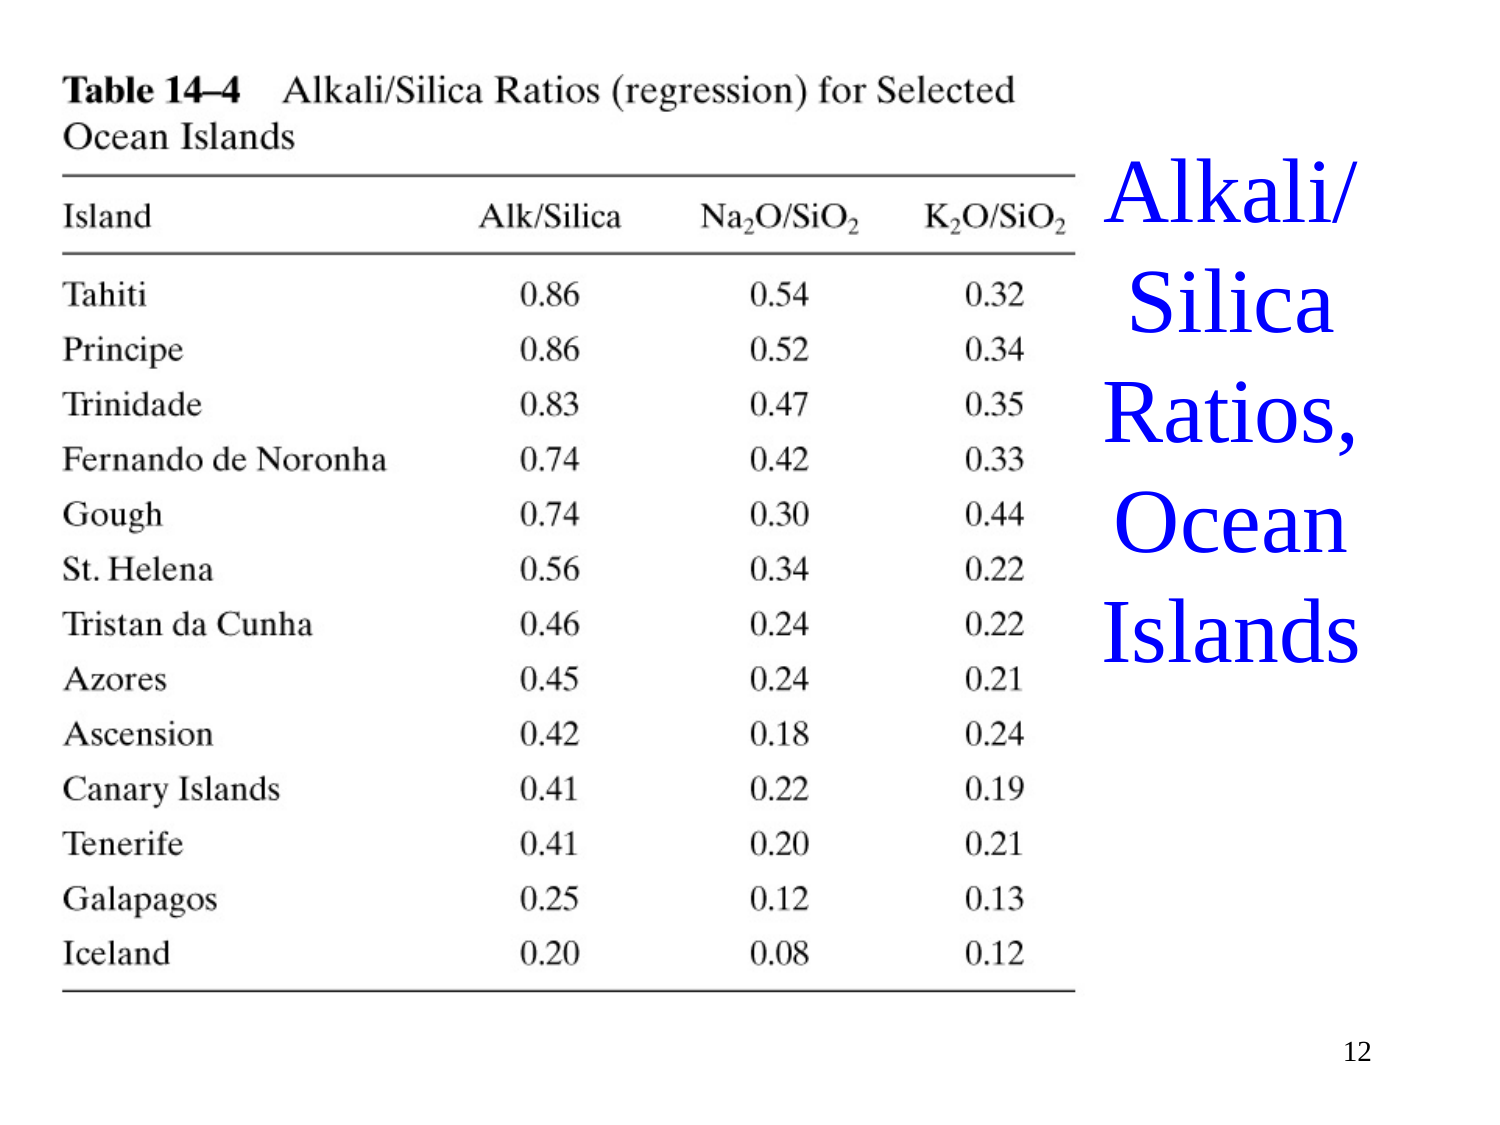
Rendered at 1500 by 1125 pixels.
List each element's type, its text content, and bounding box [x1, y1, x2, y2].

slide_number 12 [1074, 1024, 1388, 1101]
title Alkali/ Silica Ratios, Ocean Islands [1091, 312, 1463, 500]
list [49, 62, 1088, 998]
